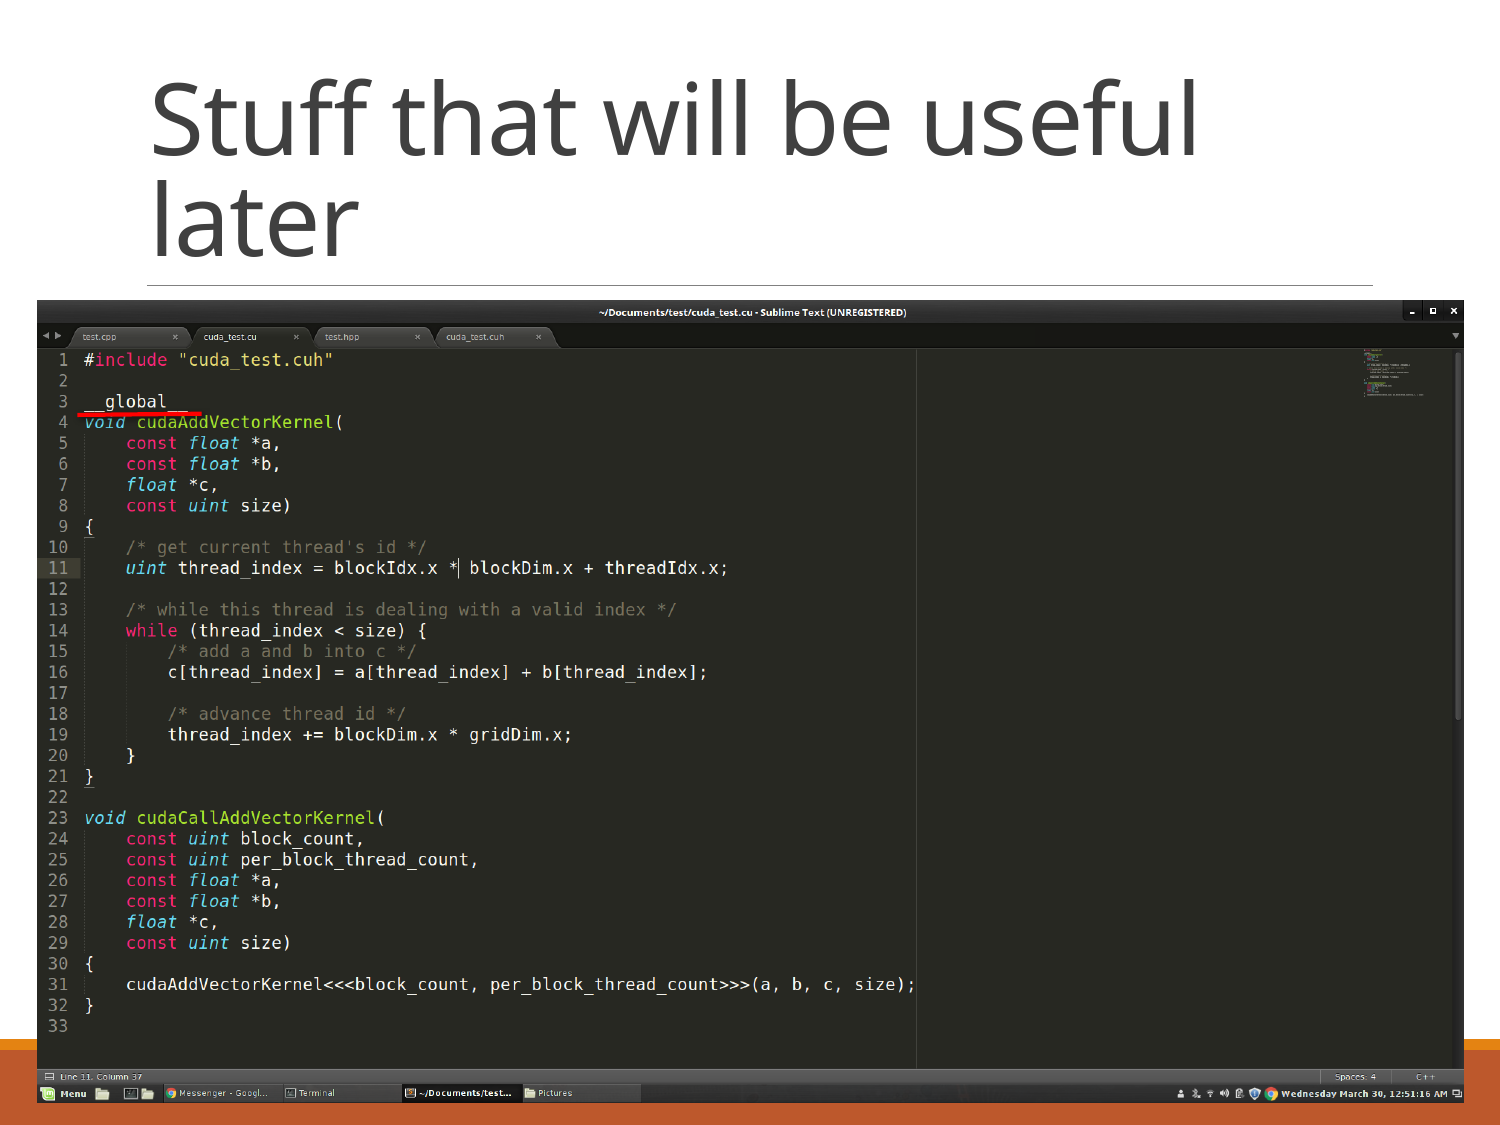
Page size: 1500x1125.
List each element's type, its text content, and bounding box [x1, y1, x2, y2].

picture [37, 299, 1464, 1104]
text_box Stuff that will be useful later [134, 46, 1373, 285]
